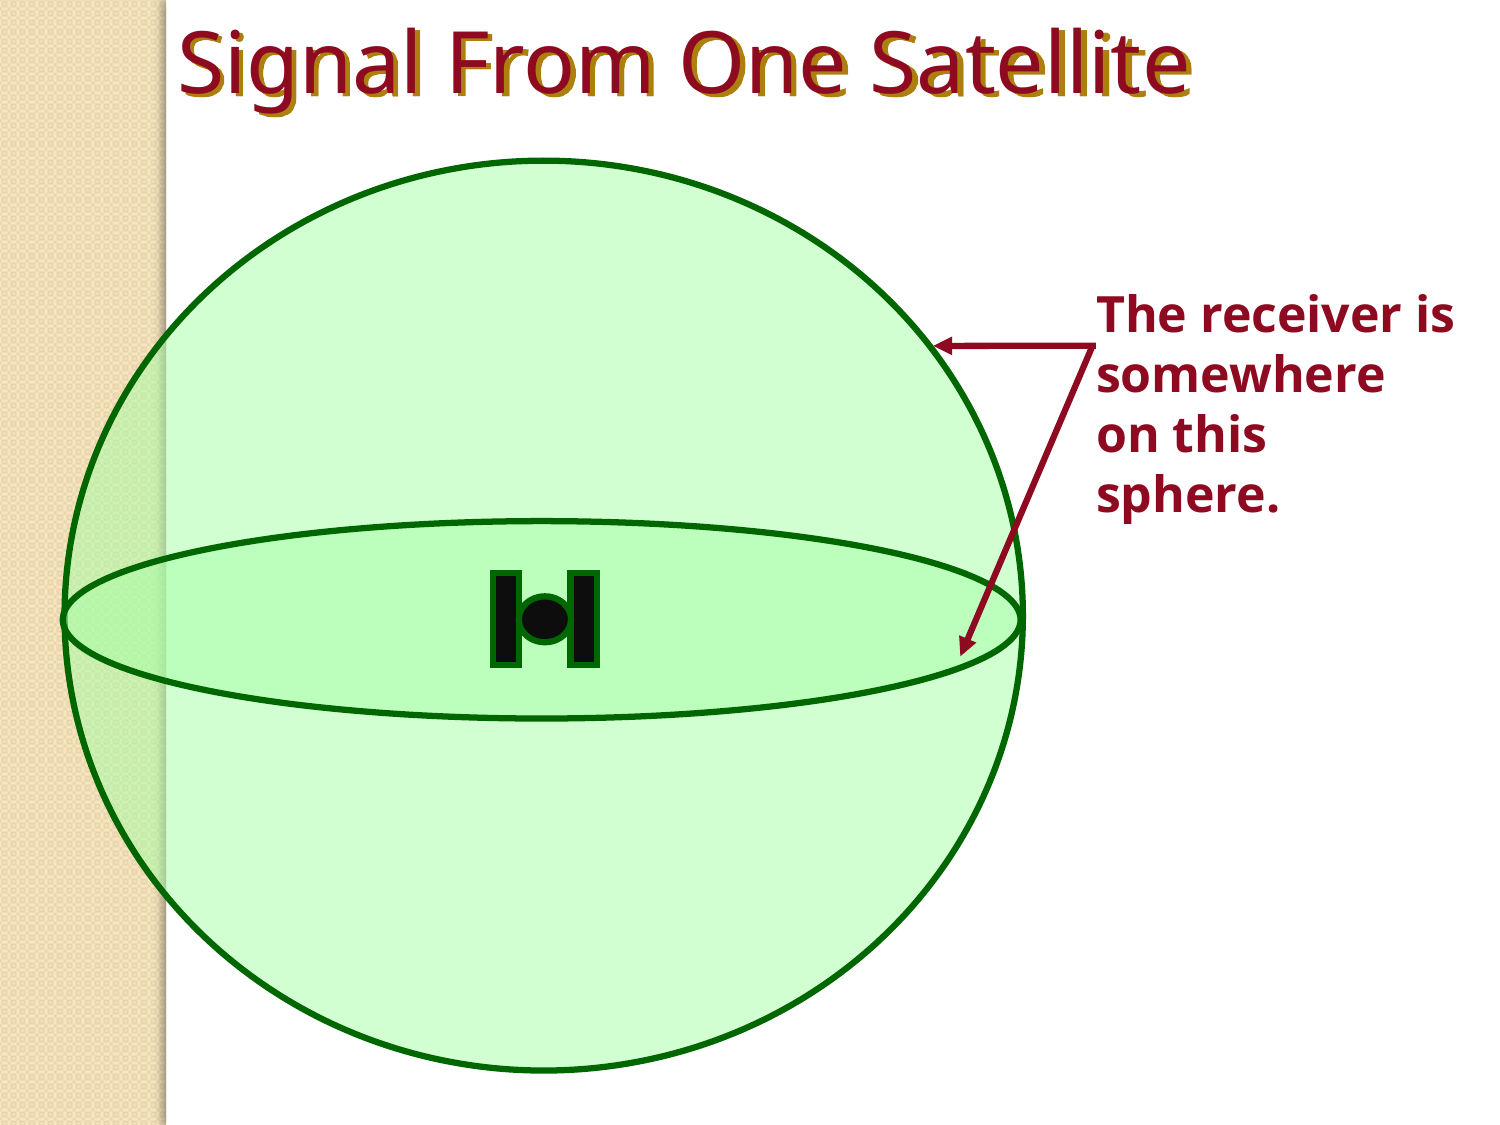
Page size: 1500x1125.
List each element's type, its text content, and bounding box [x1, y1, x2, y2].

text_box [959, 372, 1081, 657]
title Signal From One Satellite [162, 0, 1500, 119]
text_box The receiver is somewhere on this sphere. [1081, 275, 1475, 530]
text_box [62, 521, 1021, 719]
text_box [933, 339, 1081, 353]
text_box [64, 160, 1014, 610]
text_box [64, 531, 1023, 1071]
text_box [492, 573, 598, 665]
